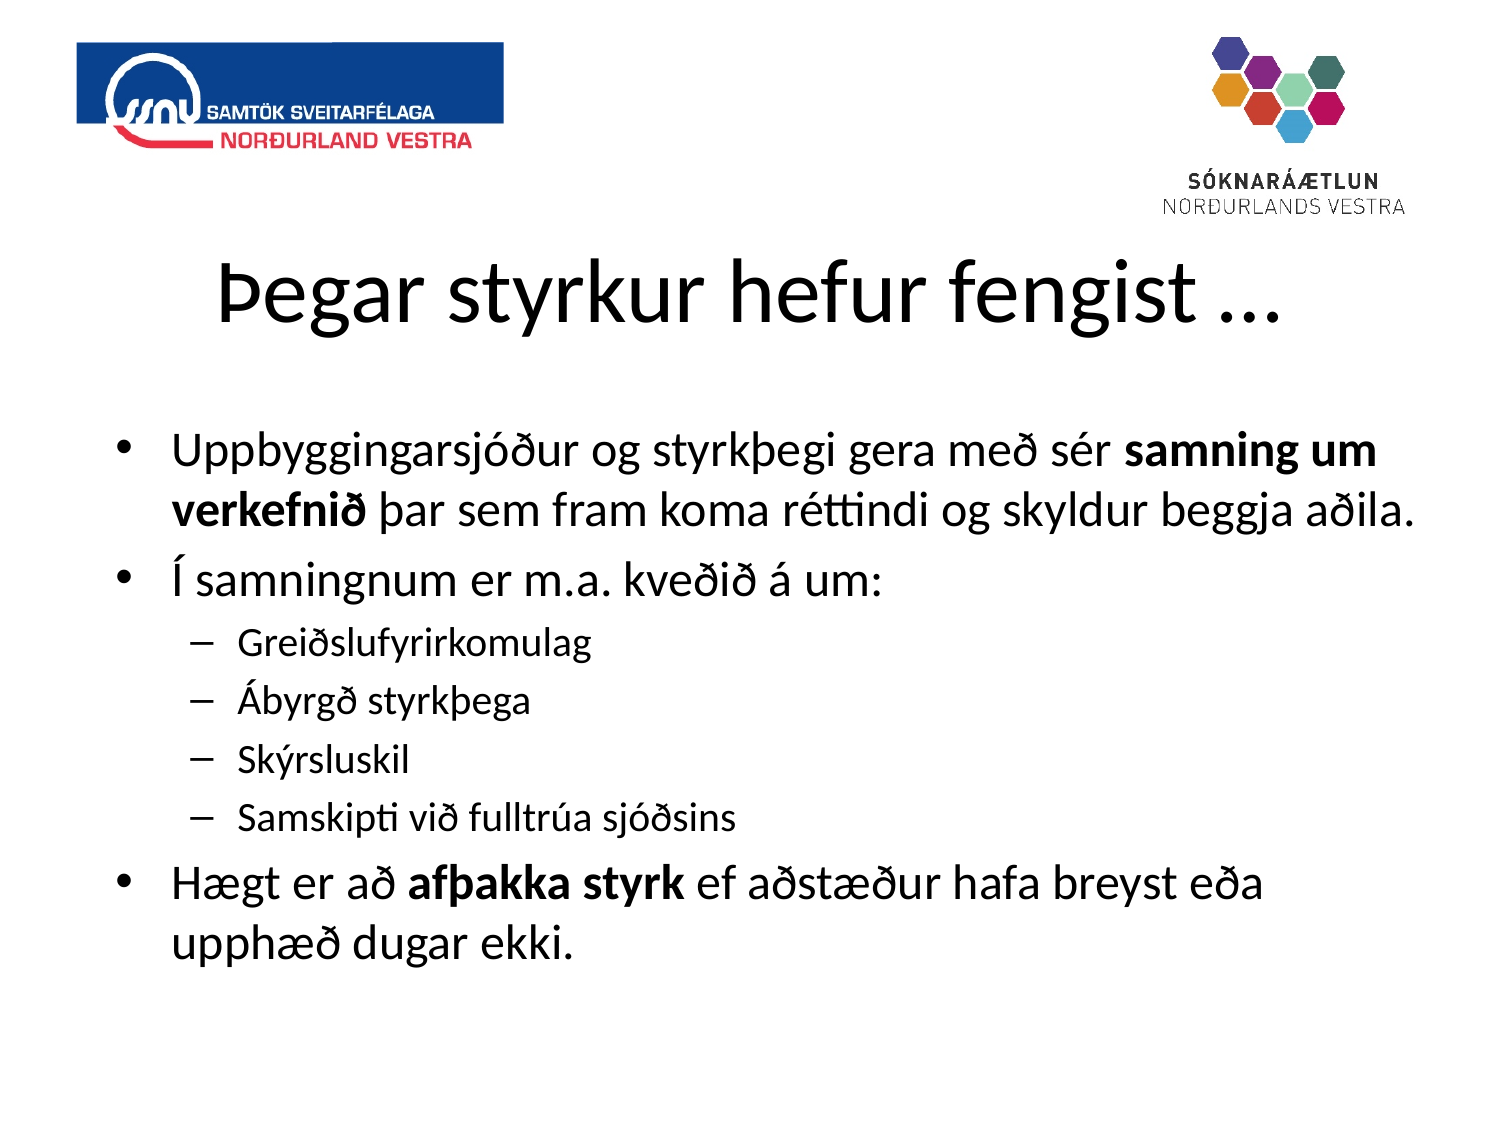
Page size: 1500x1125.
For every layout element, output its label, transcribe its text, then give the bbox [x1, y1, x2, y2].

picture [1151, 30, 1420, 191]
list Uppbyggingarsjóður og styrkþegi gera með sér samning um verkefnið þar sem fram koma réttindi og skyldur beggja aðila. Í samningnum er m.a. kveðið á um: Greiðslufyrirkomulag Ábyrgð styrkþega Skýrsluskil Samskipti við fulltrúa sjóðsins Hægt er að afþakka styrk ef aðstæður hafa breyst eða upphæð dugar ekki. [100, 408, 1451, 1125]
title Þegar styrkur hefur fengist … [74, 191, 1425, 380]
picture [76, 42, 504, 191]
